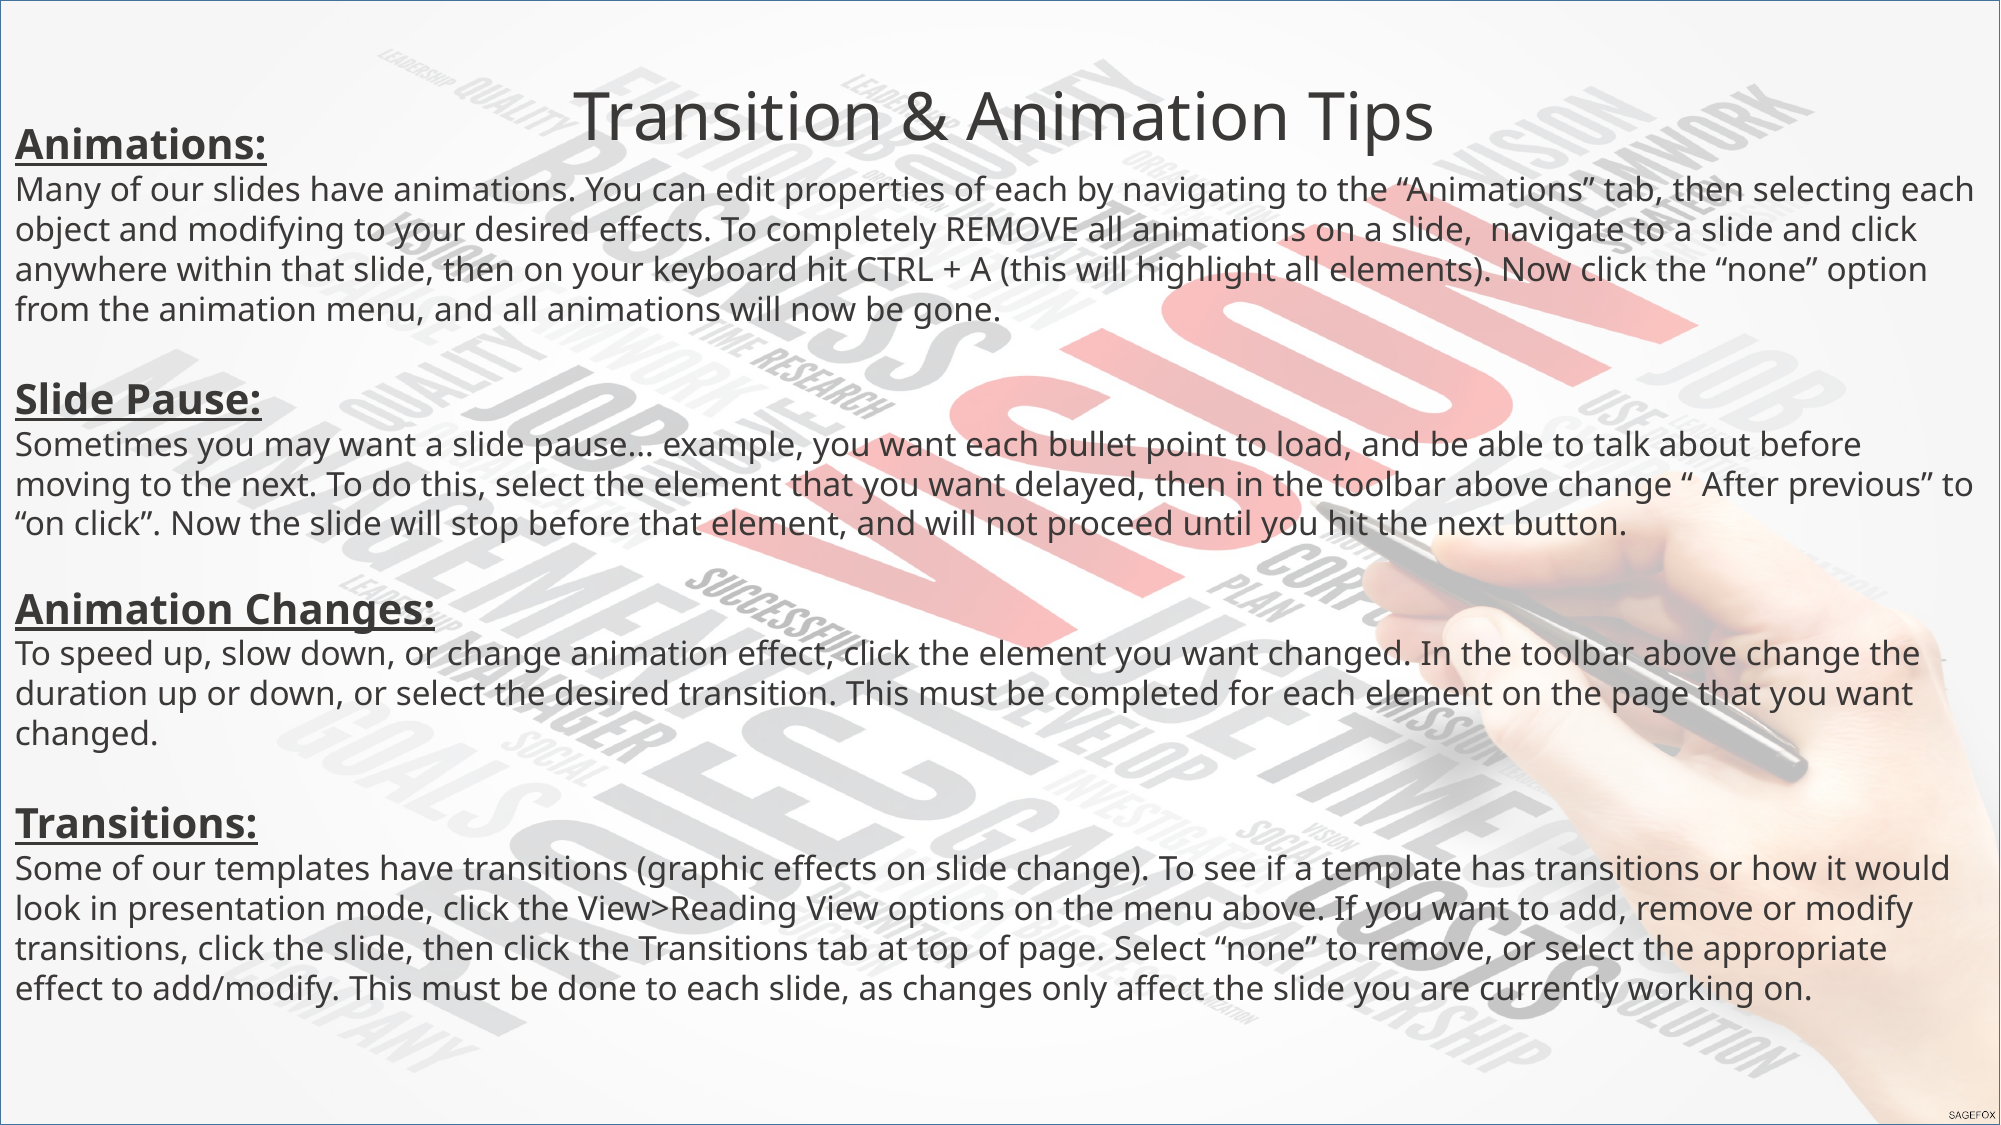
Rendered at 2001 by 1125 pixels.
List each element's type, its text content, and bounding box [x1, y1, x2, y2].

title Transition & Animation Tips [477, 59, 1532, 177]
text_box Animations: Many of our slides have animations. You can edit properties of each by navigating to the “Animations” tab, then selecting each object and modifying to your desired effects. To completely REMOVE all animations on a slide, navigate to a slide and click anywhere within that slide, then on your keyboard hit CTRL + A (this will highlight all elements). Now click the “none” option from the animation menu, and all animations will now be gone. Slide Pause: Sometimes you may want a slide pause… example, you want each bullet point to load, and be able to talk about before moving to the next. To do this, select the element that you want delayed, then in the toolbar above change “ After previous” to “on click”. Now the slide will stop before that element, and will not proceed until you hit the next button. Animation Changes: To speed up, slow down, or change animation effect, click the element you want changed. In the toolbar above change the duration up or down, or select the desired transition. This must be completed for each element on the page that you want changed. Transitions: Some of our templates have transitions (graphic effects on slide change). To see if a template has transitions or how it would look in presentation mode, click the View>Reading View options on the menu above. If you want to add, remove or modify transitions, click the slide, then click the Transitions tab at top of page. Select “none” to remove, or select the appropriate effect to add/modify. This must be done to each slide, as changes only affect the slide you are currently working on. [0, 0, 2000, 1125]
